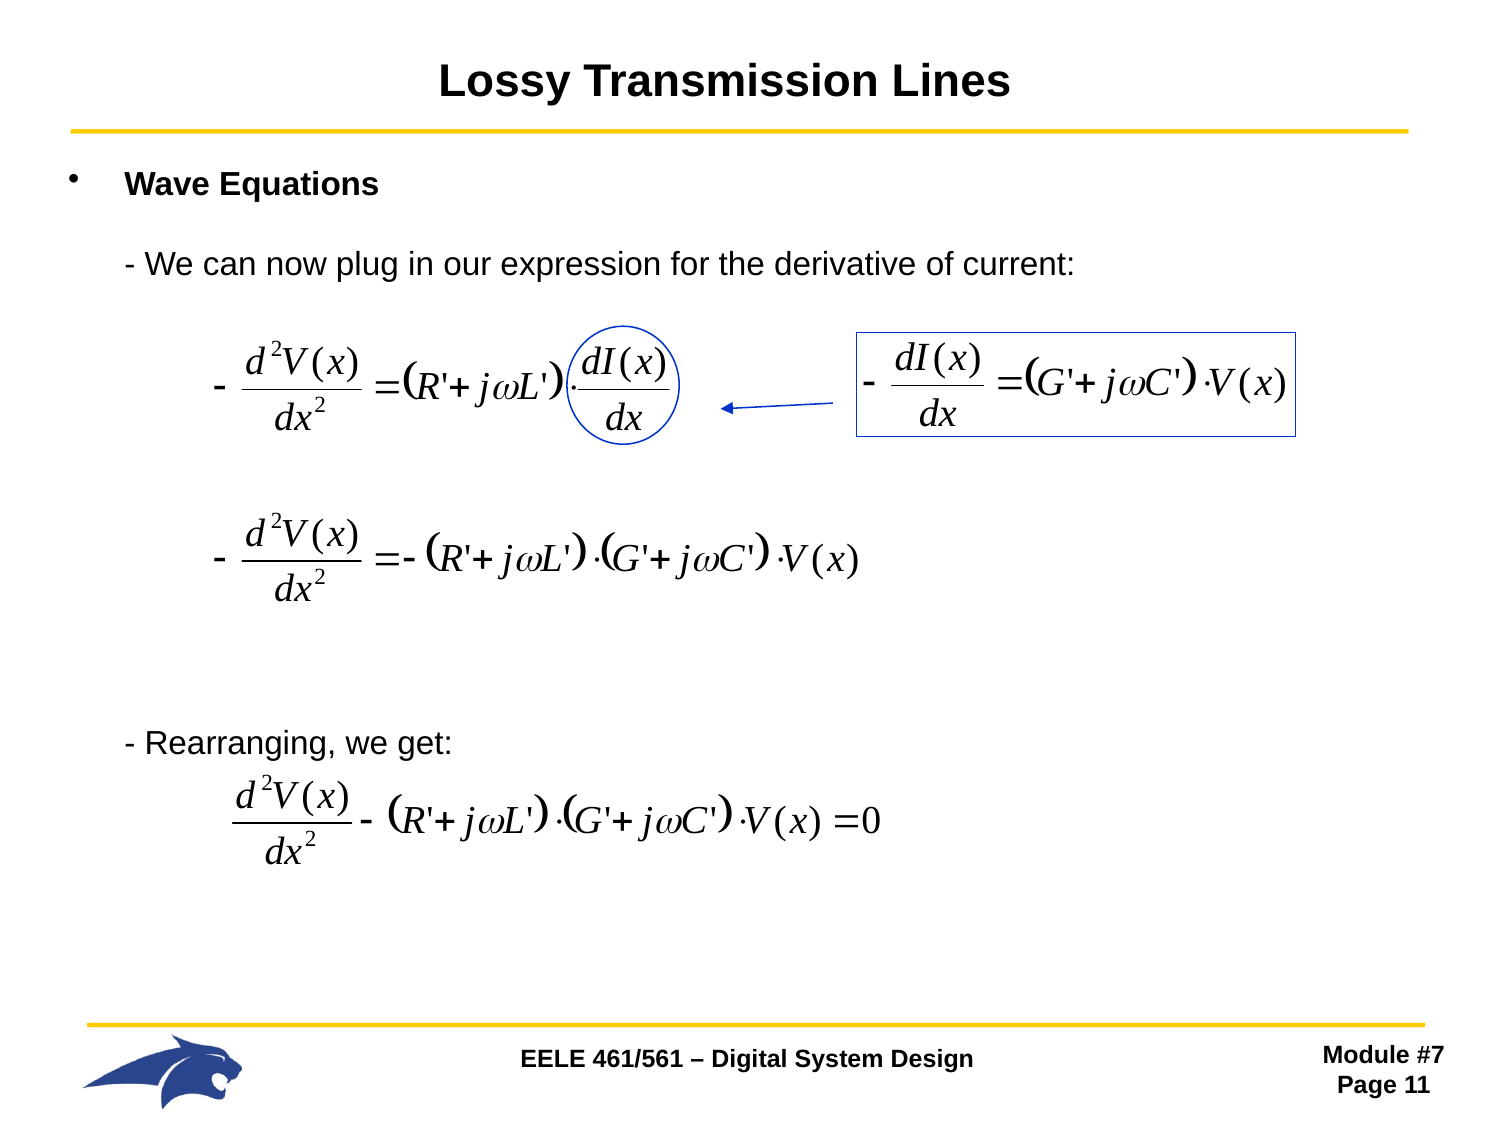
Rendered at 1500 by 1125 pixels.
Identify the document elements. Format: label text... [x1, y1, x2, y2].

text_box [869, 331, 1296, 436]
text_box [206, 331, 868, 670]
list Wave Equations - We can now plug in our expression for the derivative of current: - Rearranging, we get: [52, 154, 1436, 1000]
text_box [225, 703, 887, 933]
text_box [603, 326, 643, 330]
picture [82, 1034, 242, 1109]
title Lossy Transmission Lines [87, 37, 1363, 120]
